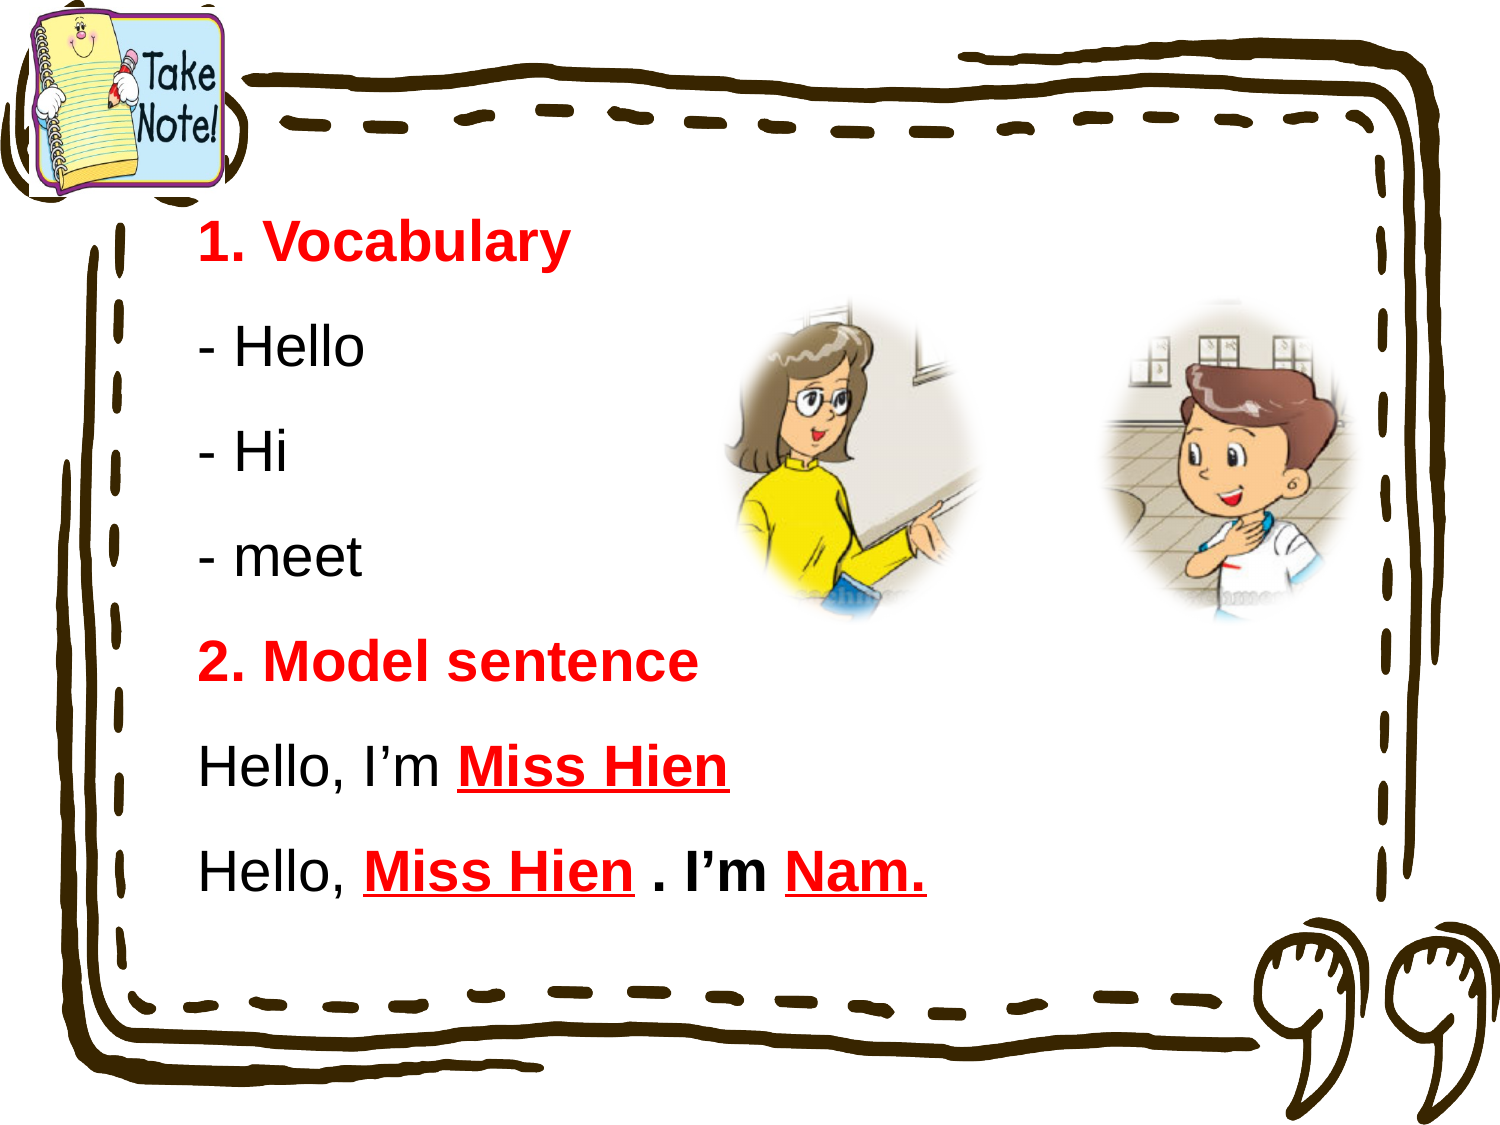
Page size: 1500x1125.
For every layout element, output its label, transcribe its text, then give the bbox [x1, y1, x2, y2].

text_box 1. Vocabulary - Hello - Hi - meet 2. Model sentence Hello, I’m Miss Hien Hello, Miss Hien . I’m Nam. [182, 160, 1188, 1016]
picture [0, 0, 1500, 1125]
